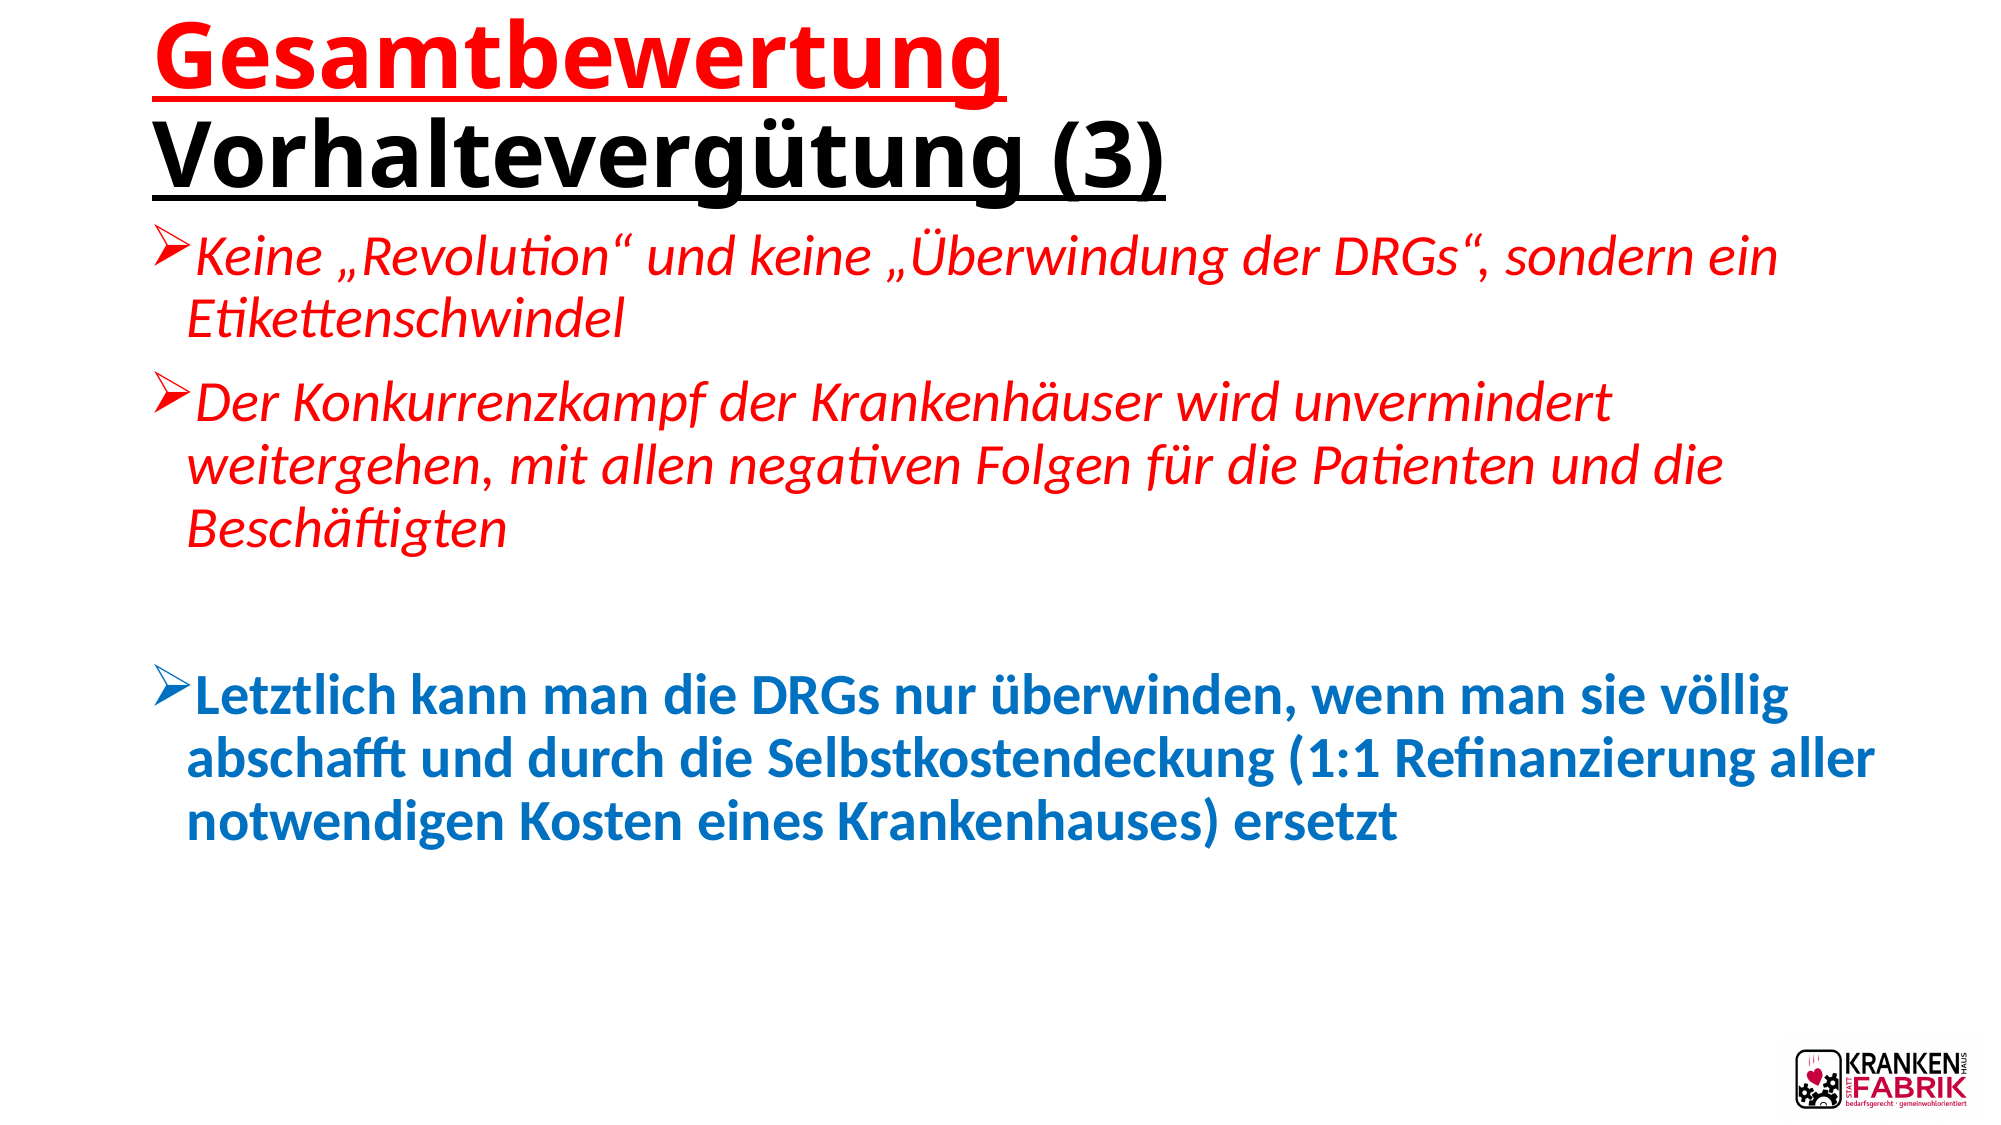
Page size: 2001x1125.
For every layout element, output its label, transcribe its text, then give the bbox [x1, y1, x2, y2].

title Gesamtbewertung Vorhaltevergütung (3) [137, 0, 1863, 217]
picture [1781, 1035, 1981, 1123]
list Keine „Revolution“ und keine „Überwindung der DRGs“, sondern ein Etikettenschwindel Der Konkurrenzkampf der Krankenhäuser wird unvermindert weitergehen, mit allen negativen Folgen für die Patienten und die Beschäftigten Letztlich kann man die DRGs nur überwinden, wenn man sie völlig abschafft und durch die Selbstkostendeckung (1:1 Refinanzierung aller notwendigen Kosten eines Krankenhauses) ersetzt [134, 217, 1899, 1043]
